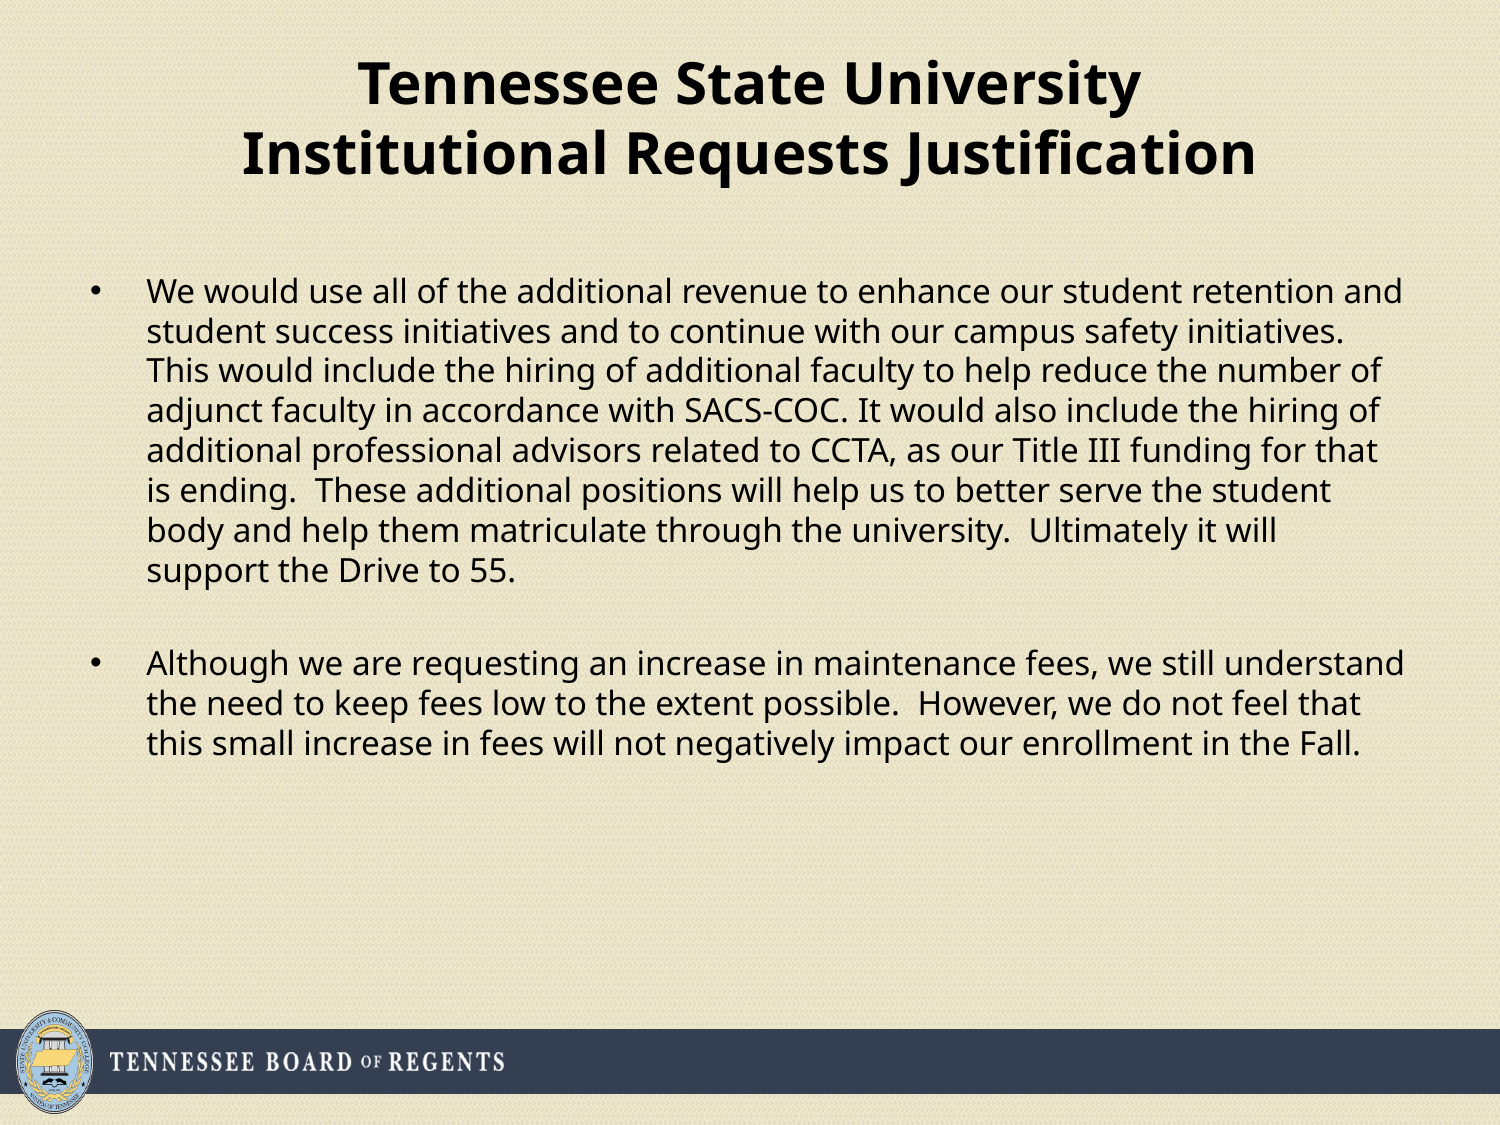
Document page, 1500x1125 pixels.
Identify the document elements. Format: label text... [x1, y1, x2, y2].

title Tennessee State University Institutional Requests Justification [75, 26, 1425, 207]
picture [0, 0, 1500, 1125]
list We would use all of the additional revenue to enhance our student retention and student success initiatives and to continue with our campus safety initiatives. This would include the hiring of additional faculty to help reduce the number of adjunct faculty in accordance with SACS-COC. It would also include the hiring of additional professional advisors related to CCTA, as our Title III funding for that is ending. These additional positions will help us to better serve the student body and help them matriculate through the university. Ultimately it will support the Drive to 55. Although we are requesting an increase in maintenance fees, we still understand the need to keep fees low to the extent possible. However, we do not feel that this small increase in fees will not negatively impact our enrollment in the Fall. [75, 262, 1425, 946]
